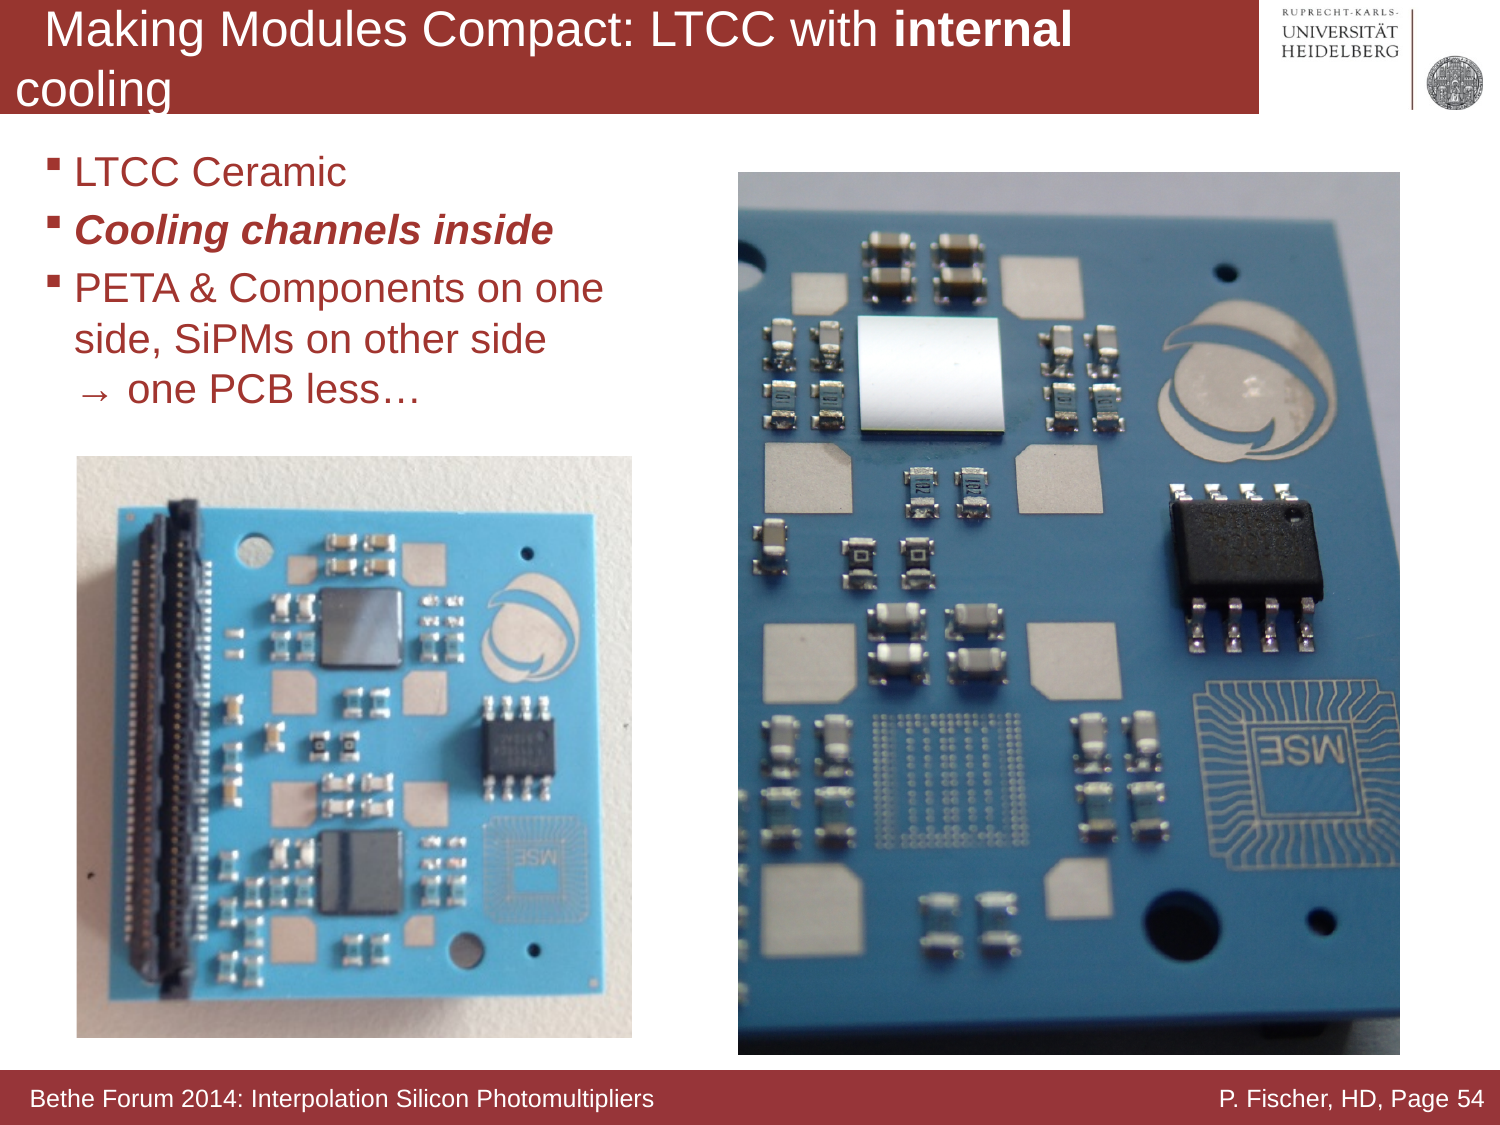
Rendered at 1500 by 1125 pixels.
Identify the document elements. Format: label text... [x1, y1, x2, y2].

list LTCC Ceramic Cooling channels inside PETA & Components on one side, SiPMs on other side → one PCB less… [29, 137, 715, 1047]
picture [76, 455, 633, 1039]
picture [1281, 7, 1483, 110]
title Making Modules Compact: LTCC with internal cooling [0, 0, 1259, 114]
footer Bethe Forum 2014: Interpolation Silicon Photomultipliers [0, 1070, 715, 1125]
slide_number P. Fischer, HD, Page 54 [715, 1070, 1500, 1125]
picture [737, 172, 1400, 1055]
